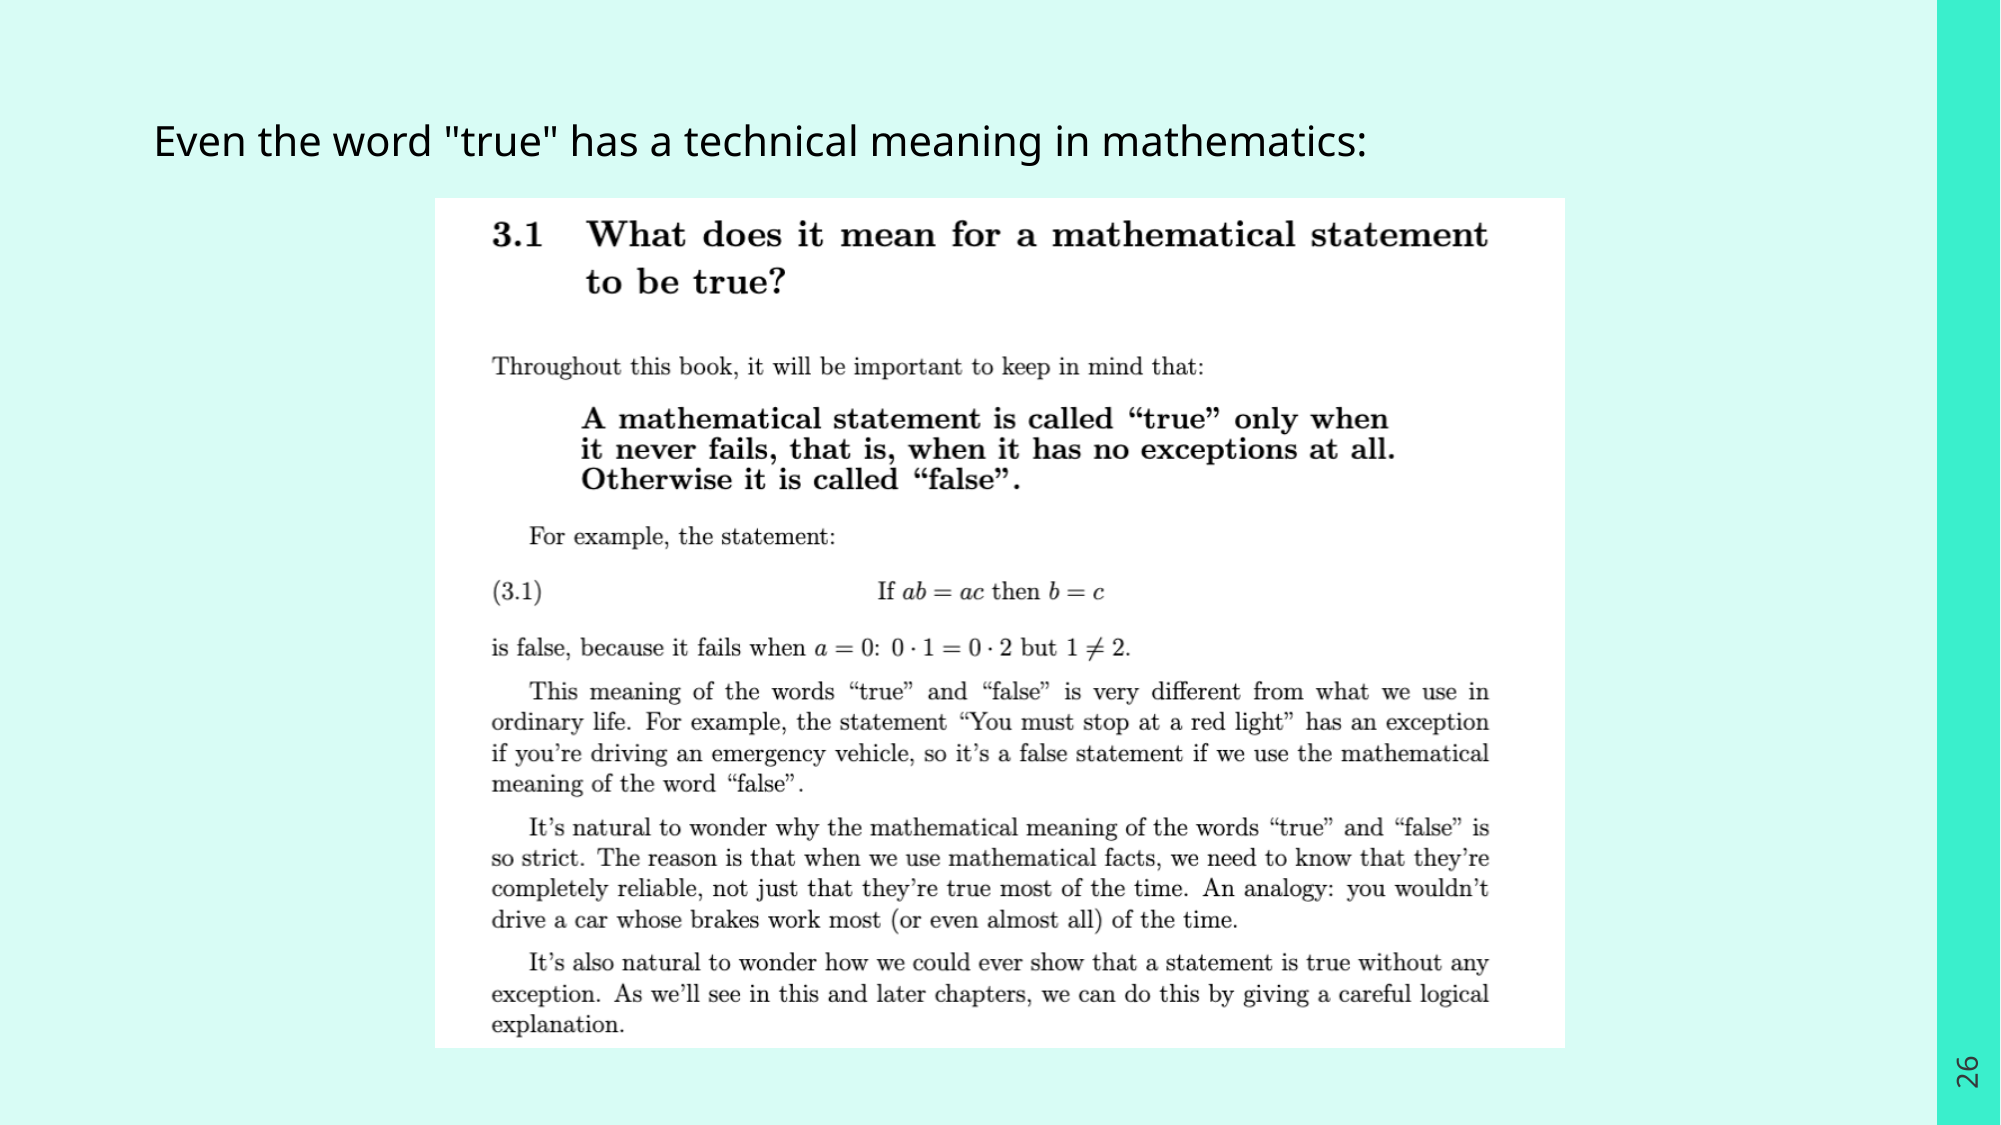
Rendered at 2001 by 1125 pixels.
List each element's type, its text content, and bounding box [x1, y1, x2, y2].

picture [435, 198, 1565, 1048]
slide_number 26 [1937, 1019, 2000, 1125]
subtitle Even the word "true" has a technical meaning in mathematics: [138, 107, 1902, 188]
